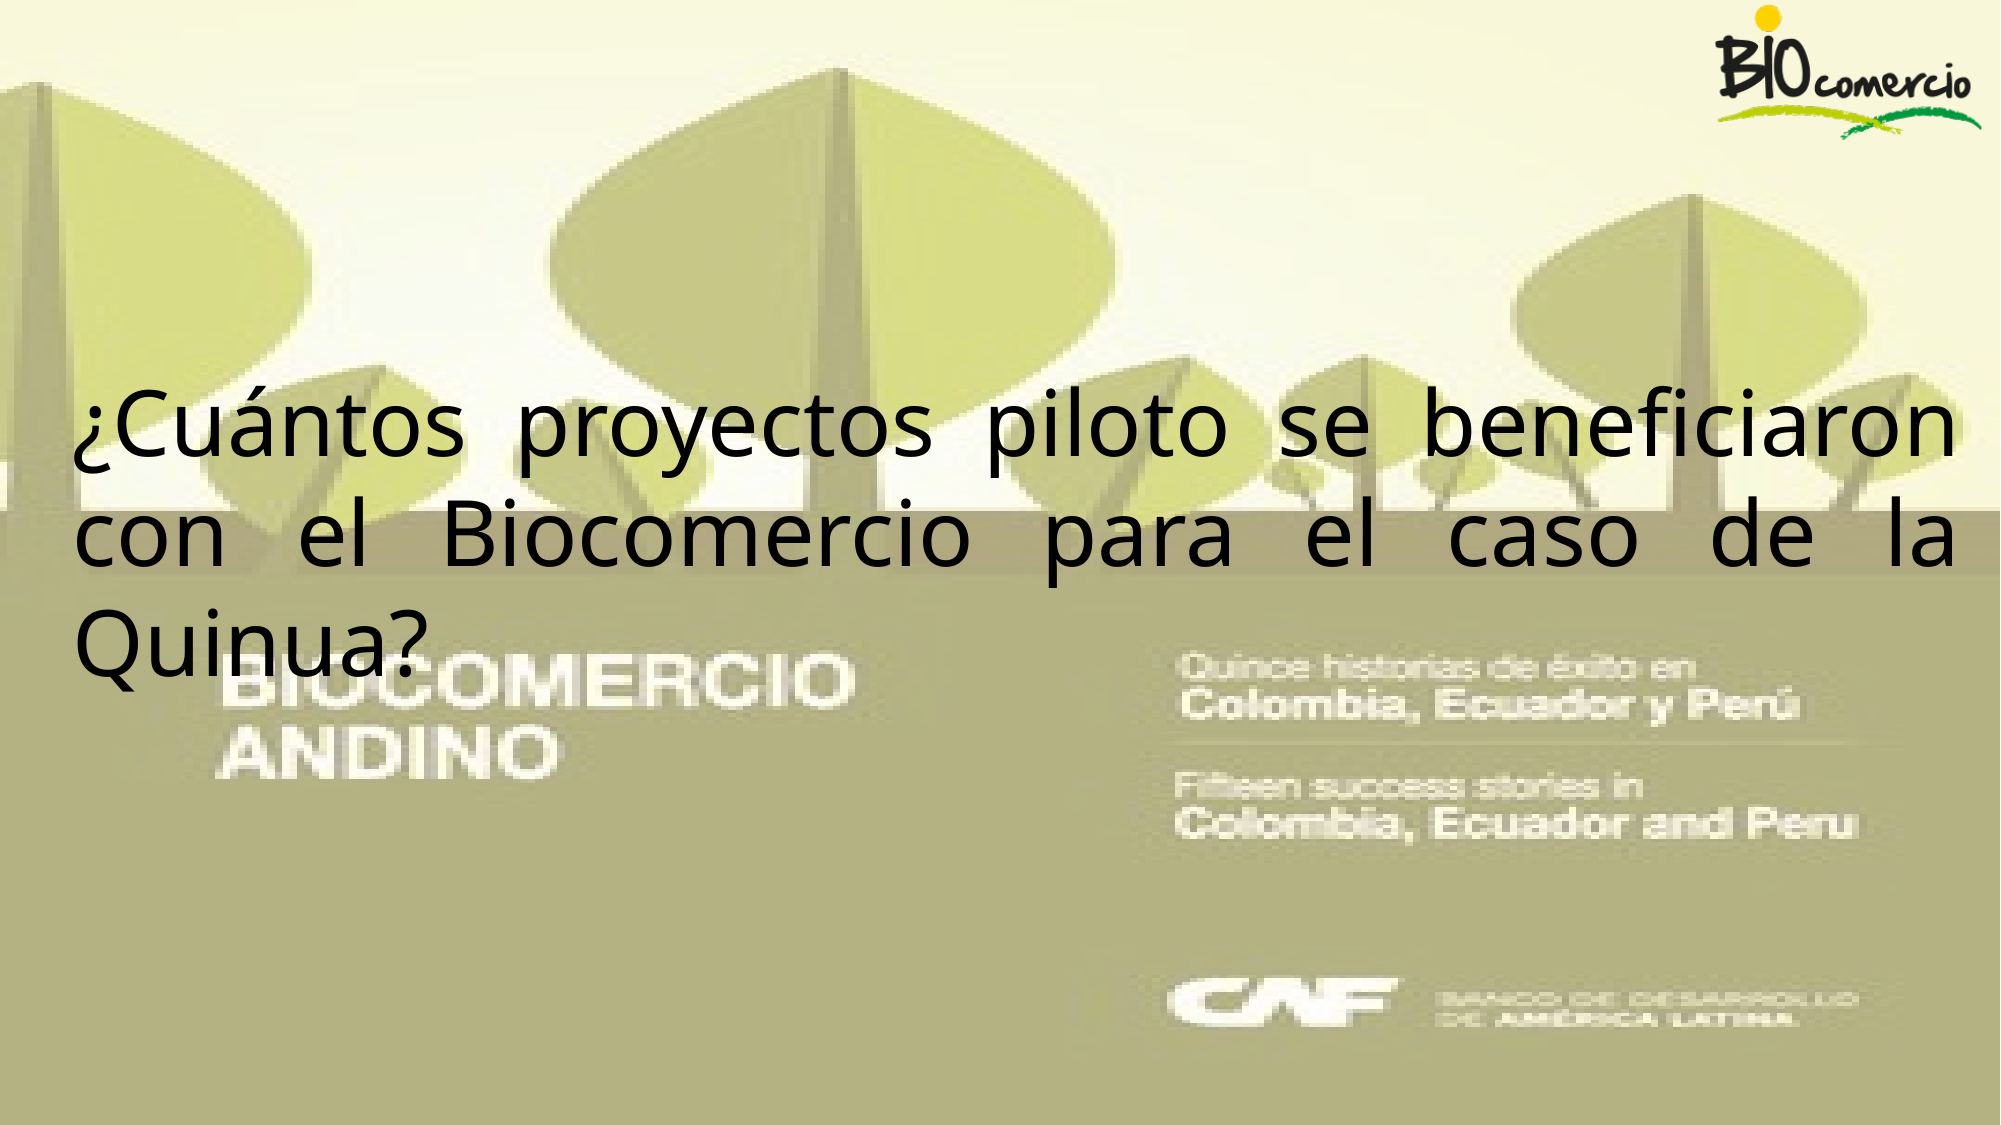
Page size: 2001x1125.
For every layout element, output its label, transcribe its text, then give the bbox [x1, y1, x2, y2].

picture [1699, 0, 2000, 144]
text_box ¿Cuántos proyectos piloto se beneficiaron con el Biocomercio para el caso de la Quinua? [57, 357, 1977, 703]
